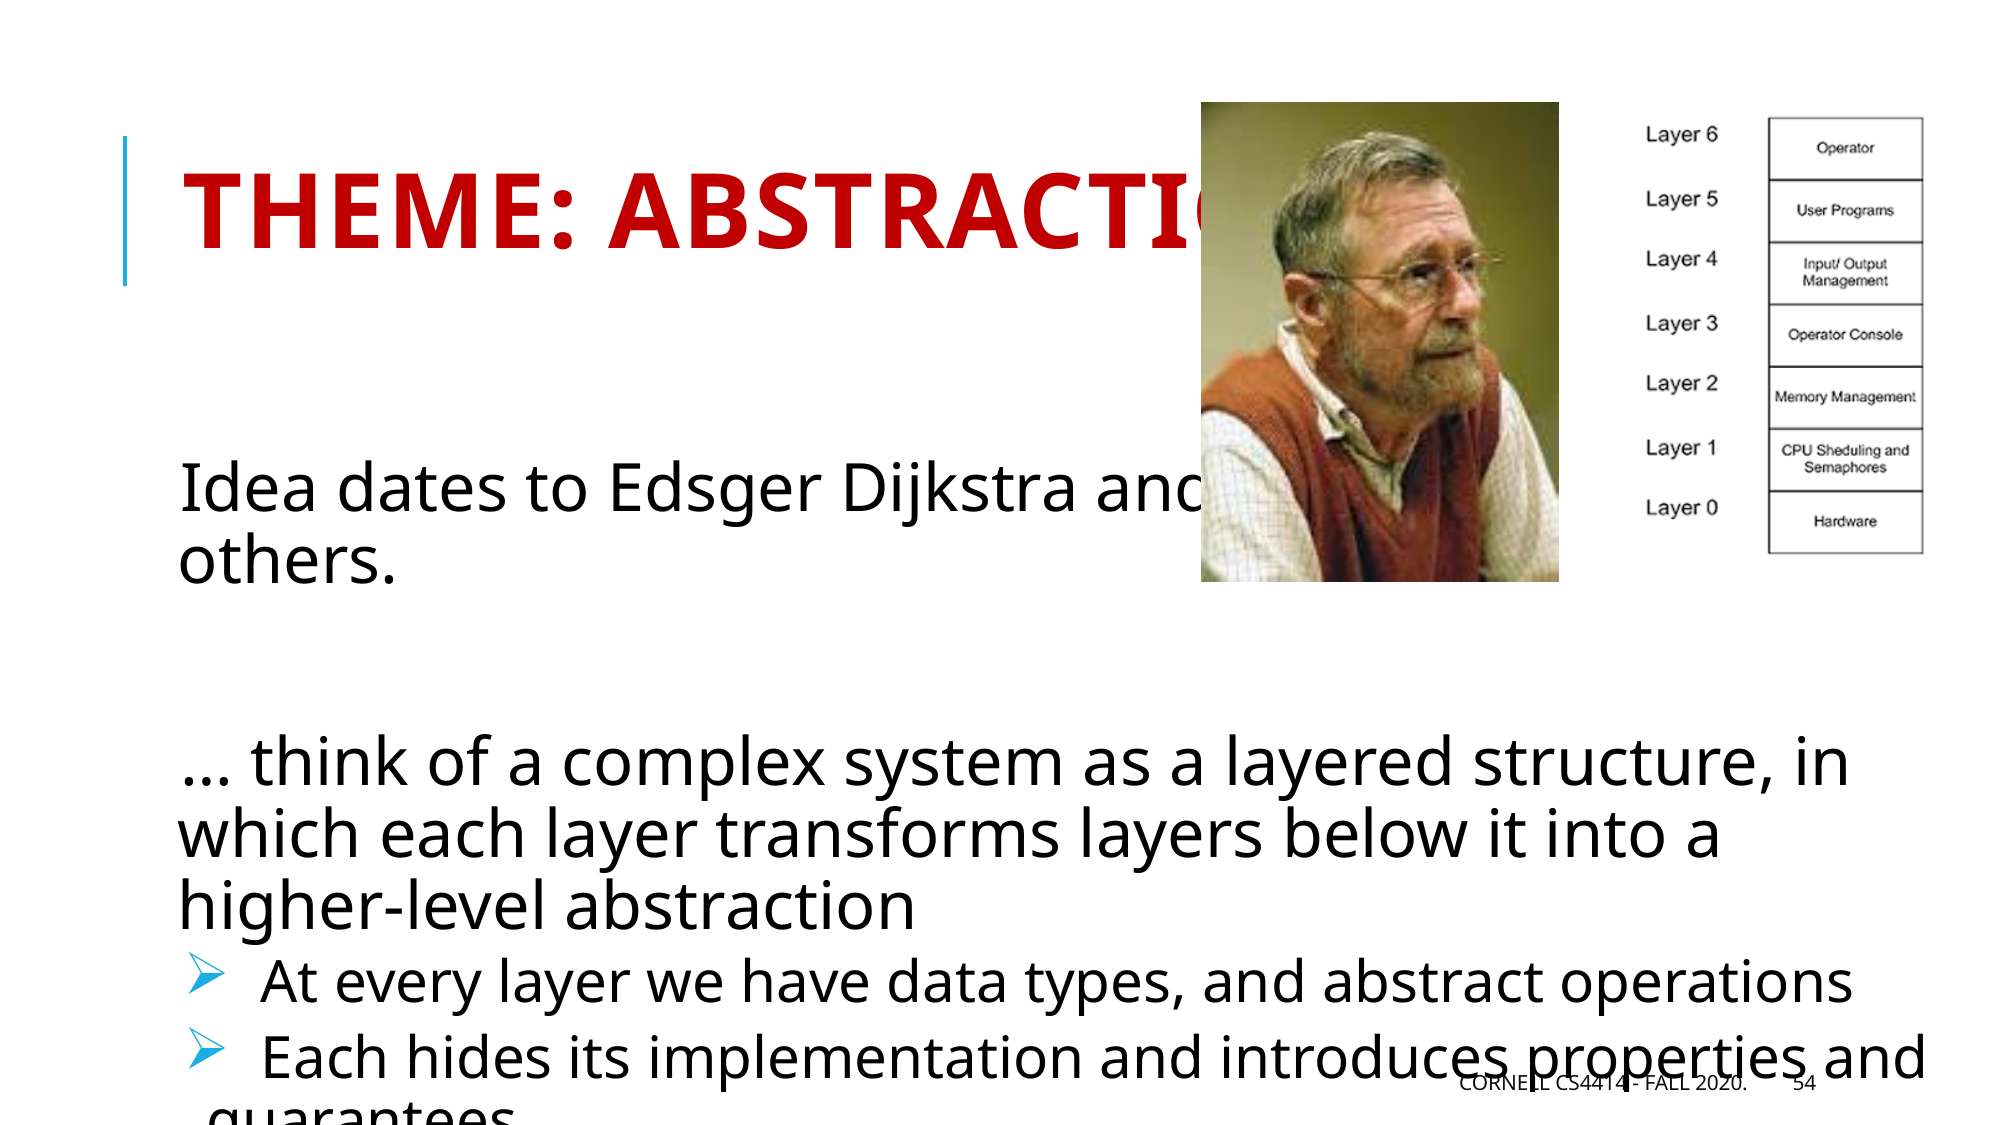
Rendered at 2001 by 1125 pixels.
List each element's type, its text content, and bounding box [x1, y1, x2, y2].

list Idea dates to Edsger Dijkstra and others. … think of a complex system as a layered structure, in which each layer transforms layers below it into a higher-level abstraction At every layer we have data types, and abstract operations Each hides its implementation and introduces properties and guarantees [155, 446, 1971, 1107]
footer Cornell CS4414 - Fall 2020. [794, 1061, 1763, 1107]
title Theme: Abstractions [168, 96, 1573, 342]
picture [1580, 25, 1993, 659]
slide_number 54 [1777, 1061, 1938, 1107]
picture [1200, 102, 1560, 582]
